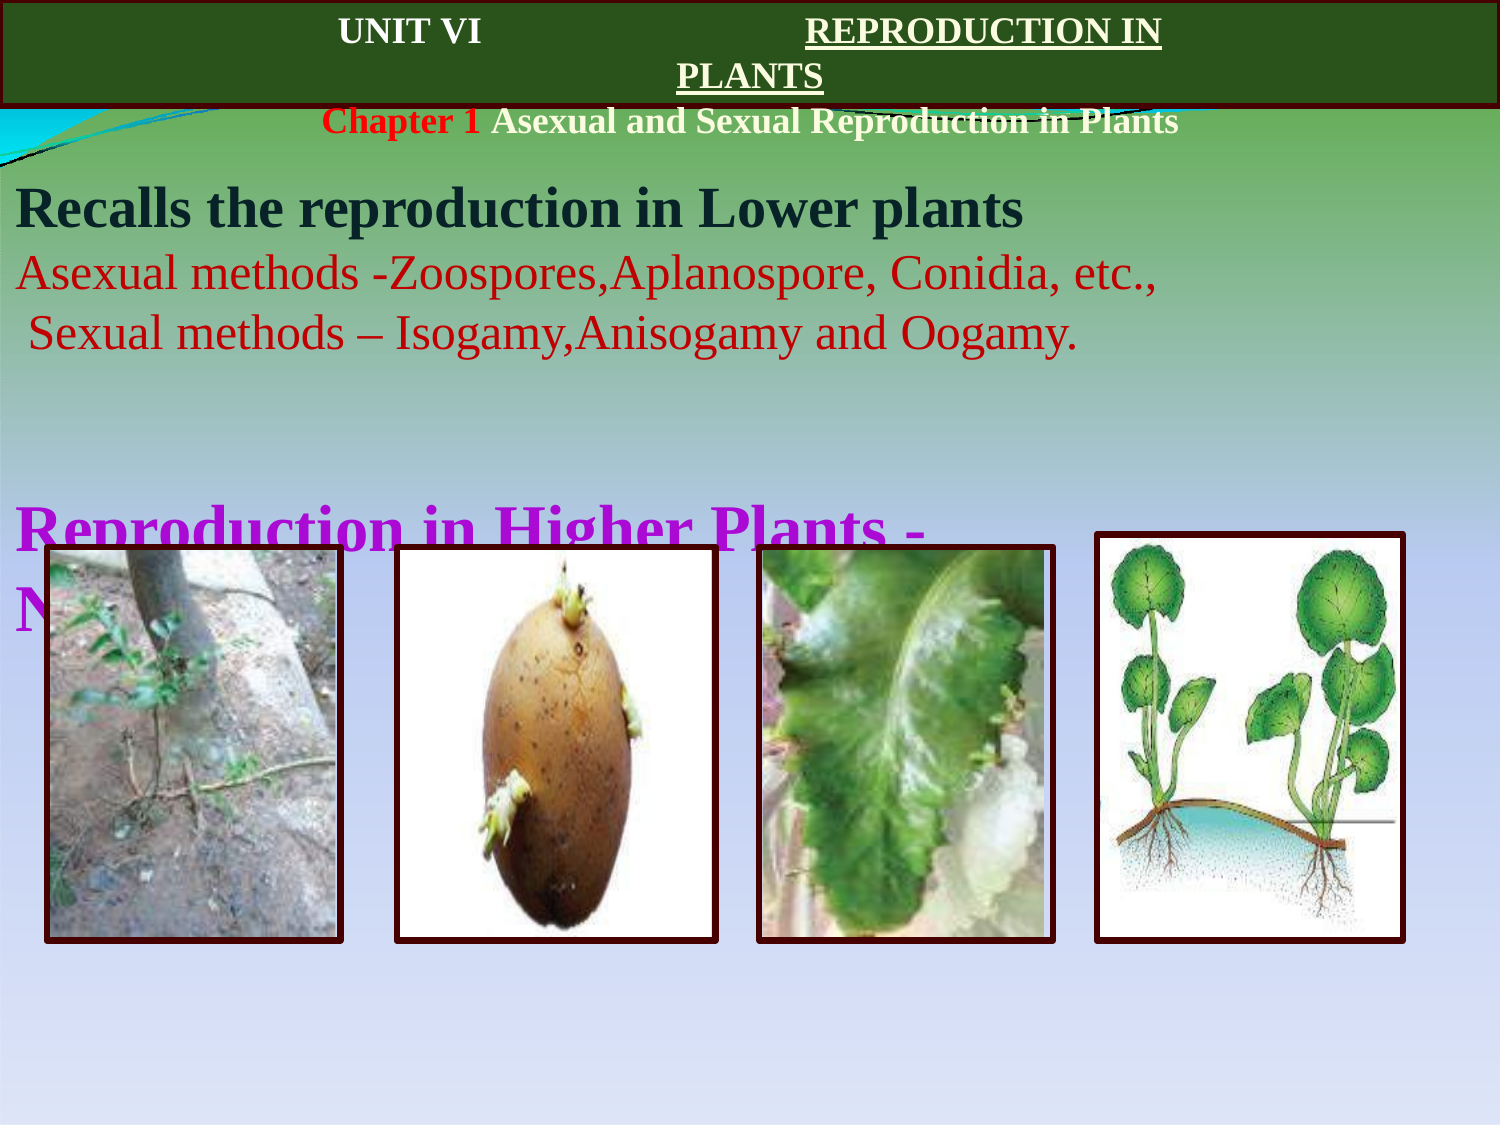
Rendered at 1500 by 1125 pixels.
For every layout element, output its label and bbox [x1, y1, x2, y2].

text_box [0, 0, 1500, 1125]
text_box [43, 530, 1407, 944]
